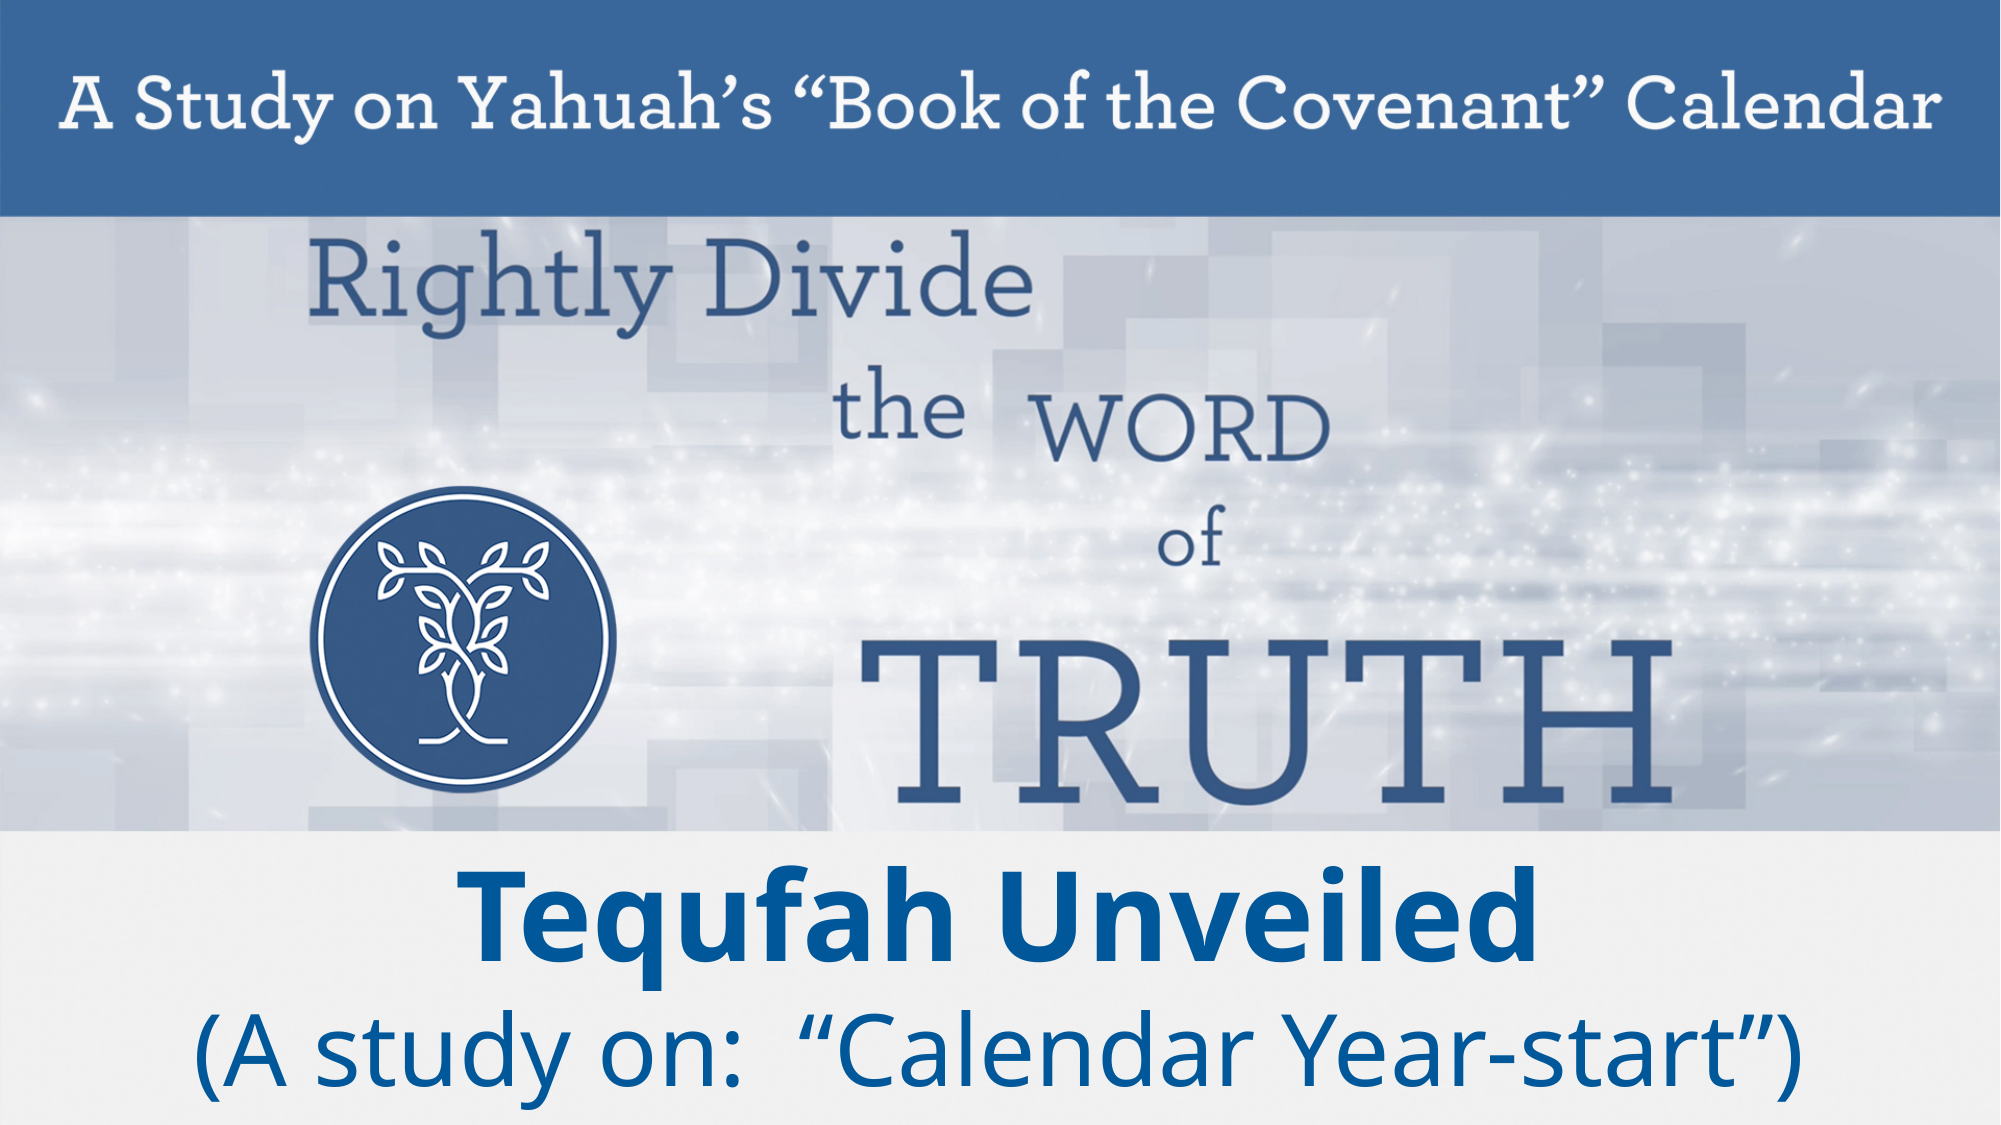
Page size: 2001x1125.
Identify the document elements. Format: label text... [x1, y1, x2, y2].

text_box Tequfah Unveiled (A study on: “Calendar Year-start”) [0, 829, 2000, 1115]
picture [0, 0, 2001, 1125]
